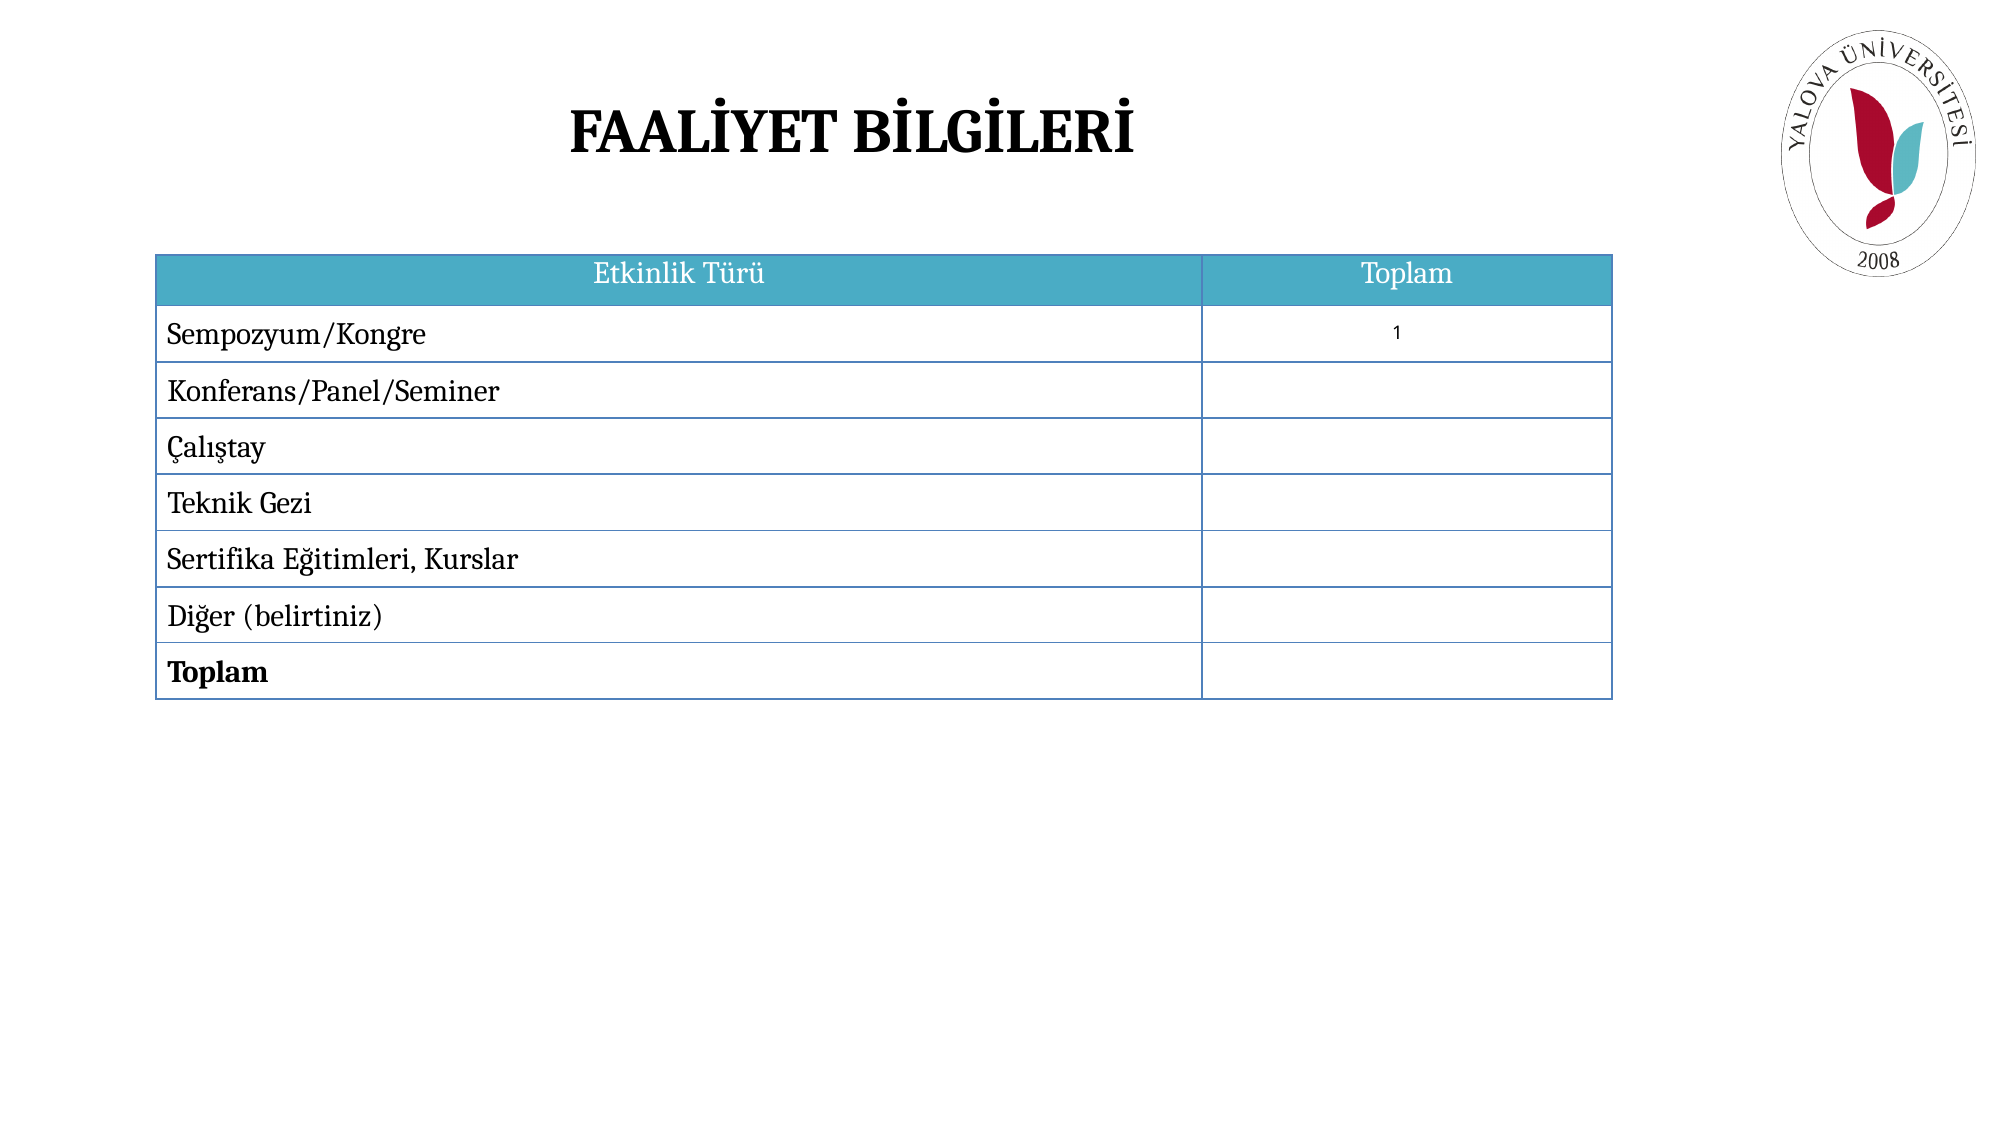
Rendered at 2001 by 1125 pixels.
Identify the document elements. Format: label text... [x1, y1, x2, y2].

table_cell [1203, 588, 1611, 642]
table_cell [1203, 643, 1611, 698]
table_cell Çalıştay [157, 419, 1201, 473]
table_cell Diğer (belirtiniz) [157, 588, 1201, 642]
table_cell [1203, 419, 1611, 473]
table_cell Sempozyum/Kongre [157, 306, 1201, 361]
table_cell Toplam [157, 643, 1201, 698]
table_cell [1203, 363, 1611, 417]
table_cell Teknik Gezi [157, 475, 1201, 530]
table_cell [1203, 531, 1611, 586]
table_cell 1 [1203, 306, 1611, 361]
table_cell Sertifika Eğitimleri, Kurslar [157, 531, 1201, 586]
table_cell Konferans/Panel/Seminer [157, 363, 1201, 417]
table_cell [1203, 475, 1611, 530]
picture [1780, 30, 1976, 277]
title FAALİYET BİLGİLERİ [567, 87, 1158, 254]
table_header Toplam [1203, 256, 1611, 305]
table_header Etkinlik Türü [157, 256, 1201, 305]
